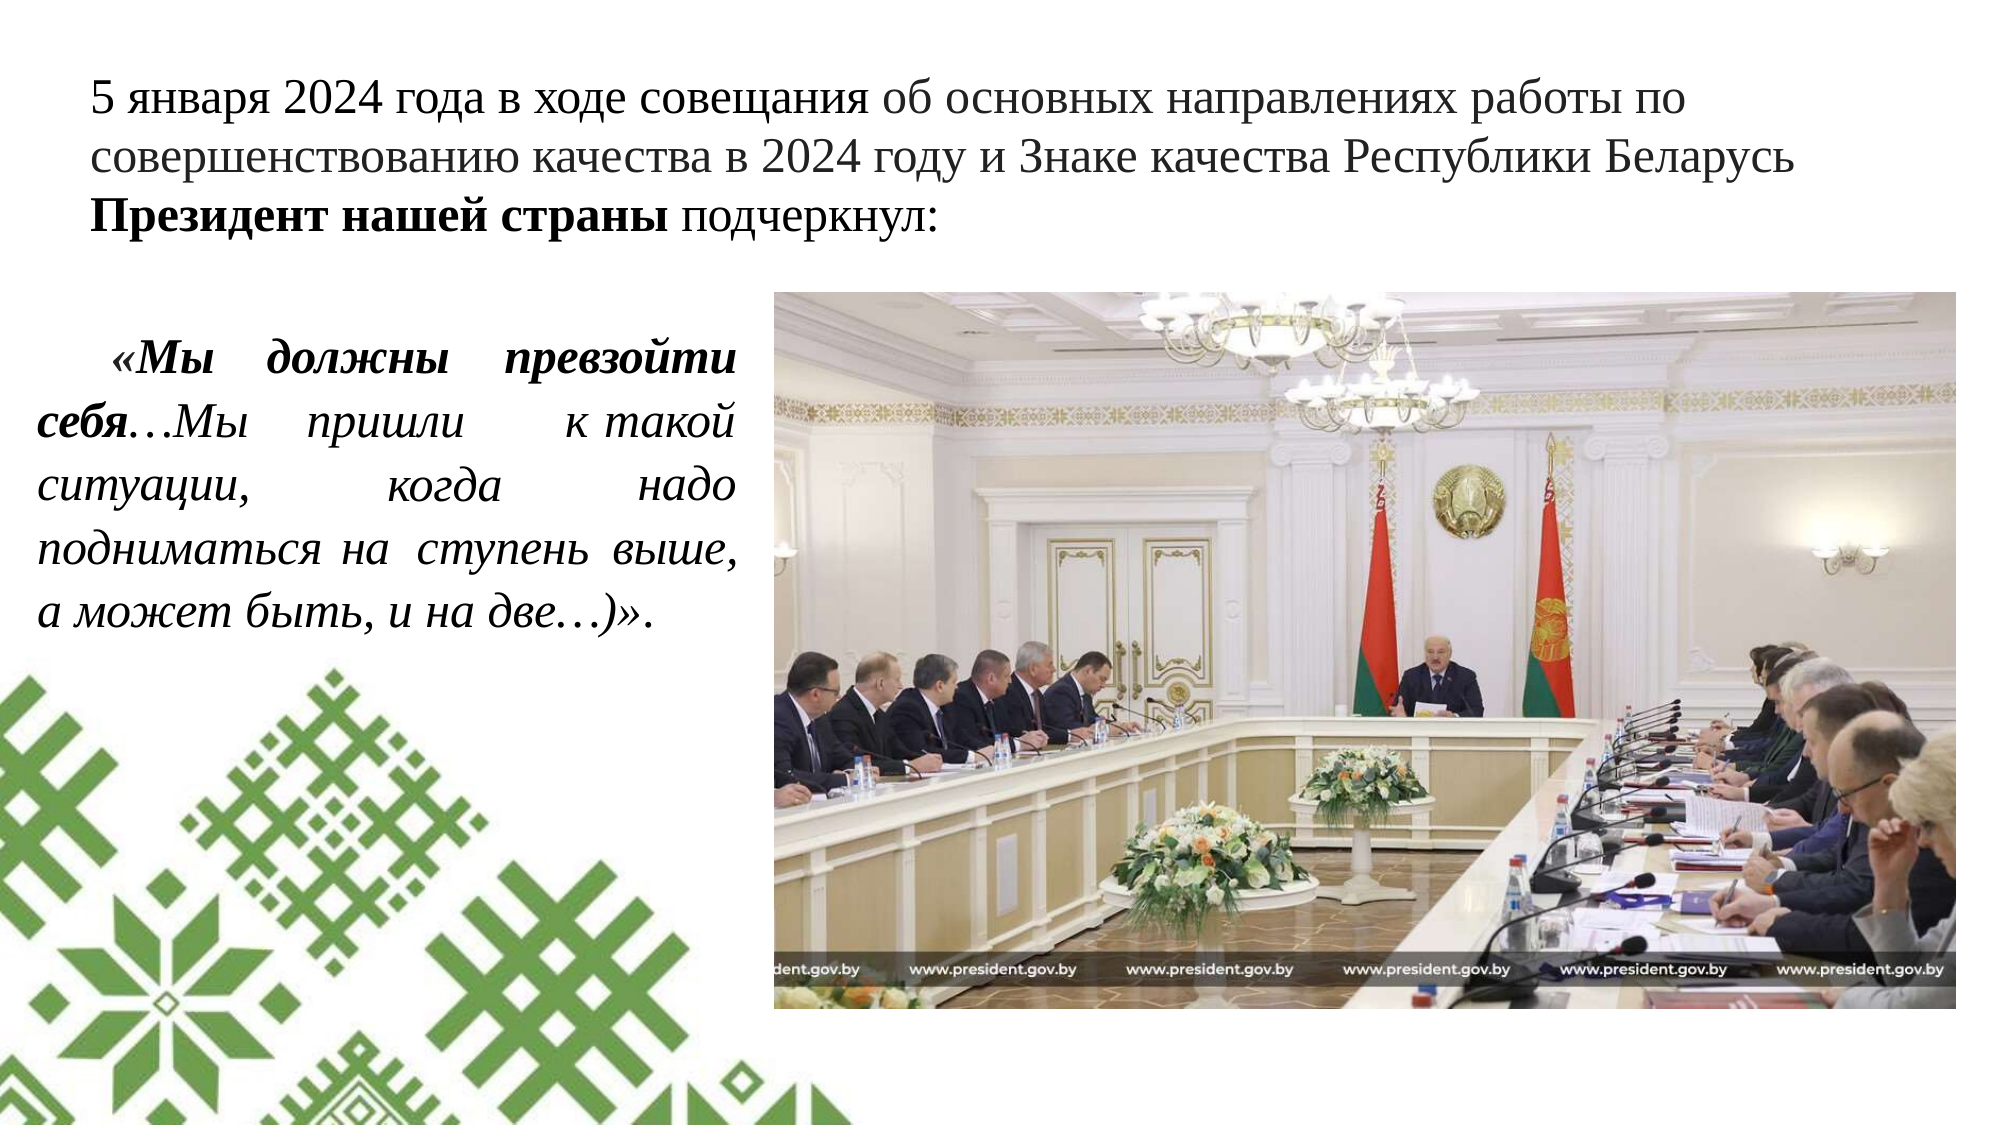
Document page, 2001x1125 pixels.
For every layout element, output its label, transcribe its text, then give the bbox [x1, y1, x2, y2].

text_box 5 января 2024 года в ходе совещания об основных направлениях работы по совершенствованию качества в 2024 году и Знаке качества Республики Беларусь Президент нашей страны подчеркнул: [88, 63, 1808, 243]
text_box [0, 292, 1956, 1125]
